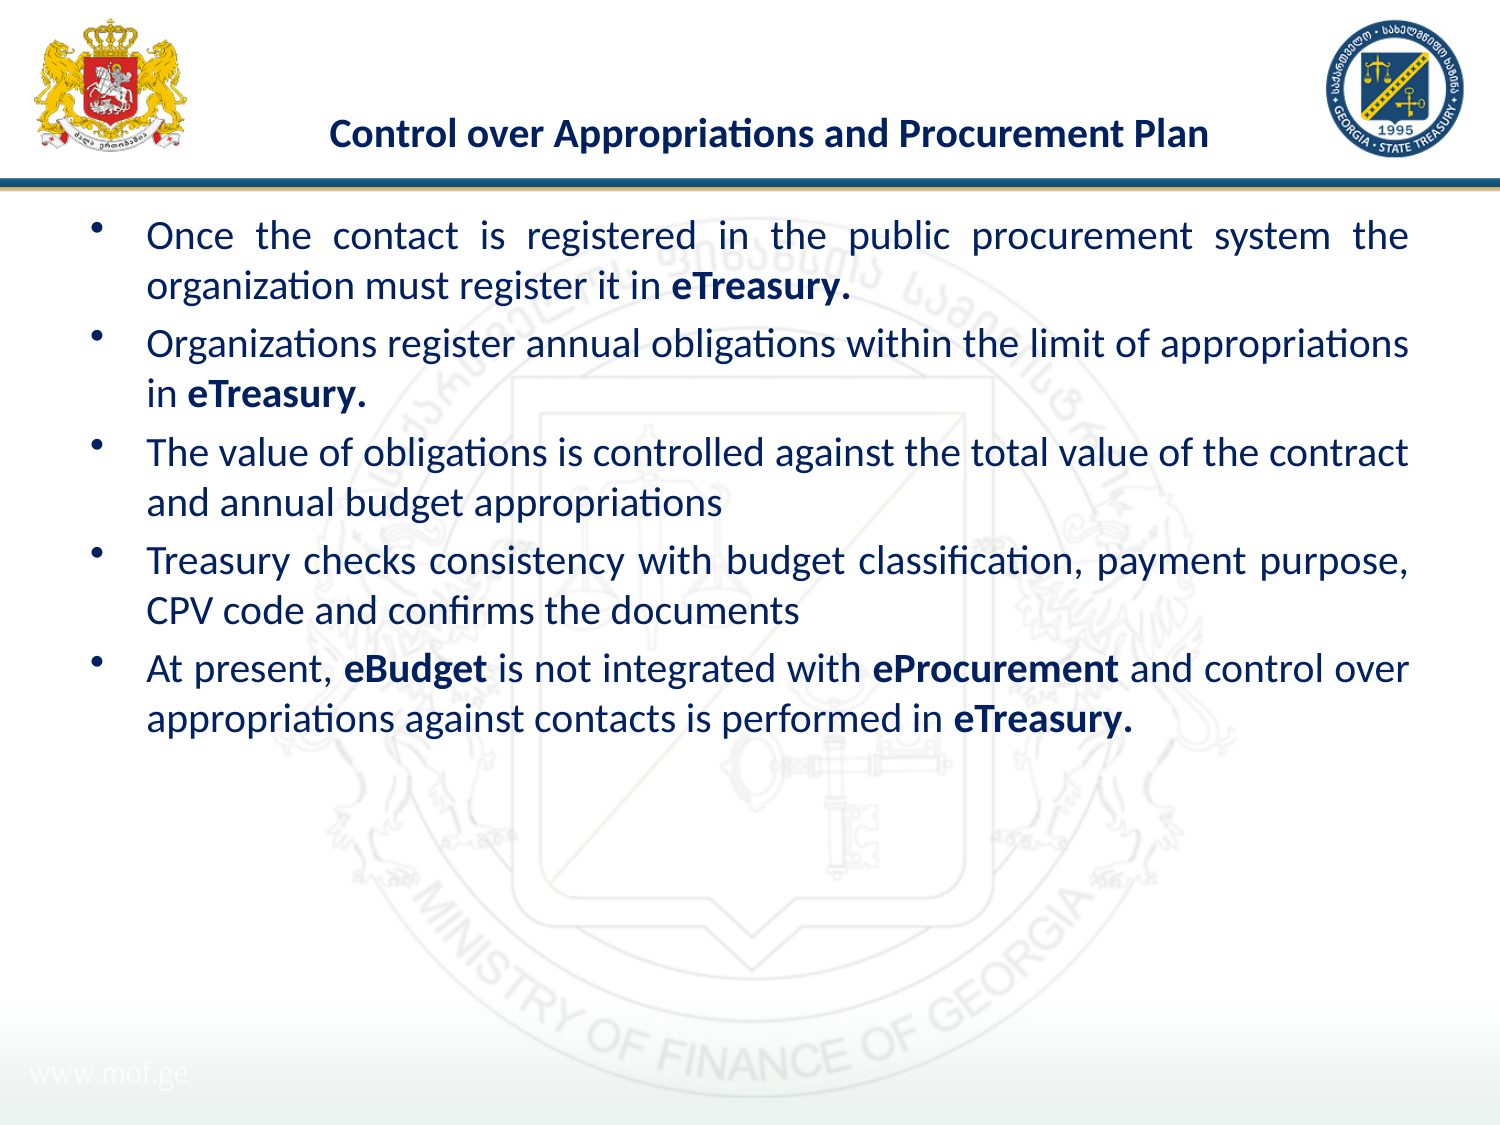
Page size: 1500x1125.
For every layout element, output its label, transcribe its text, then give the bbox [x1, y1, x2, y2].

list Once the contact is registered in the public procurement system the organization must register it in eTreasury. Organizations register annual obligations within the limit of appropriations in eTreasury. The value of obligations is controlled against the total value of the contract and annual budget appropriations Treasury checks consistency with budget classification, payment purpose, CPV code and confirms the documents At present, eBudget is not integrated with eProcurement and control over appropriations against contacts is performed in eTreasury. [74, 199, 1426, 1076]
title Control over Appropriations and Procurement Plan [224, 48, 1316, 199]
picture [0, 0, 1500, 1125]
